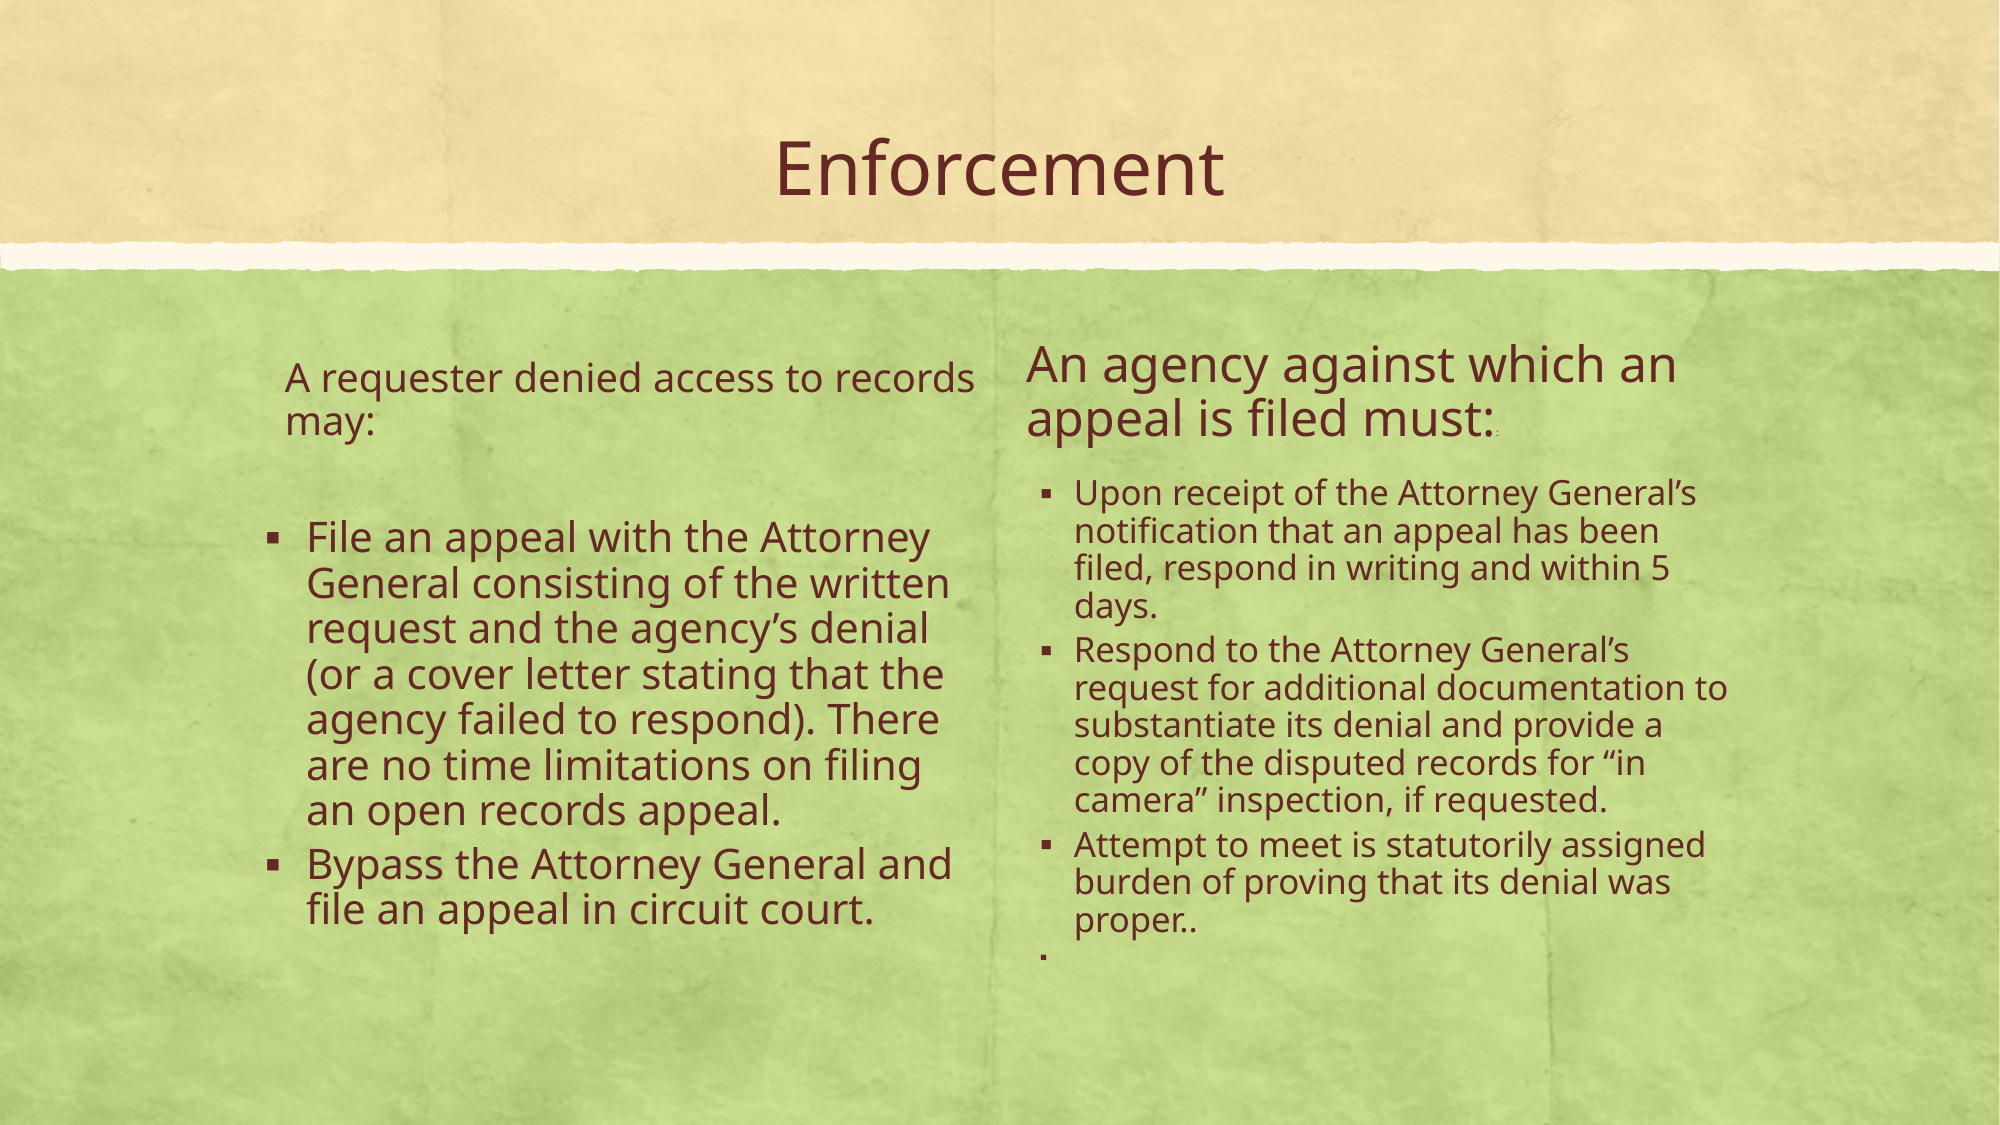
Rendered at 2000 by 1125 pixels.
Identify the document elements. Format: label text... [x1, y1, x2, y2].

title Enforcement [249, 31, 1750, 219]
list A requester denied access to records may: [269, 330, 995, 456]
list Upon receipt of the Attorney General’s notification that an appeal has been filed, respond in writing and within 5 days. Respond to the Attorney General’s request for additional documentation to substantiate its denial and provide a copy of the disputed records for “in camera” inspection, if requested. Attempt to meet is statutorily assigned burden of proving that its denial was proper.. [1024, 450, 1750, 1013]
list An agency against which an appeal is filed must:: [1010, 330, 1736, 456]
list File an appeal with the Attorney General consisting of the written request and the agency’s denial (or a cover letter stating that the agency failed to respond). There are no time limitations on filing an open records appeal. Bypass the Attorney General and file an appeal in circuit court. [249, 450, 975, 1013]
